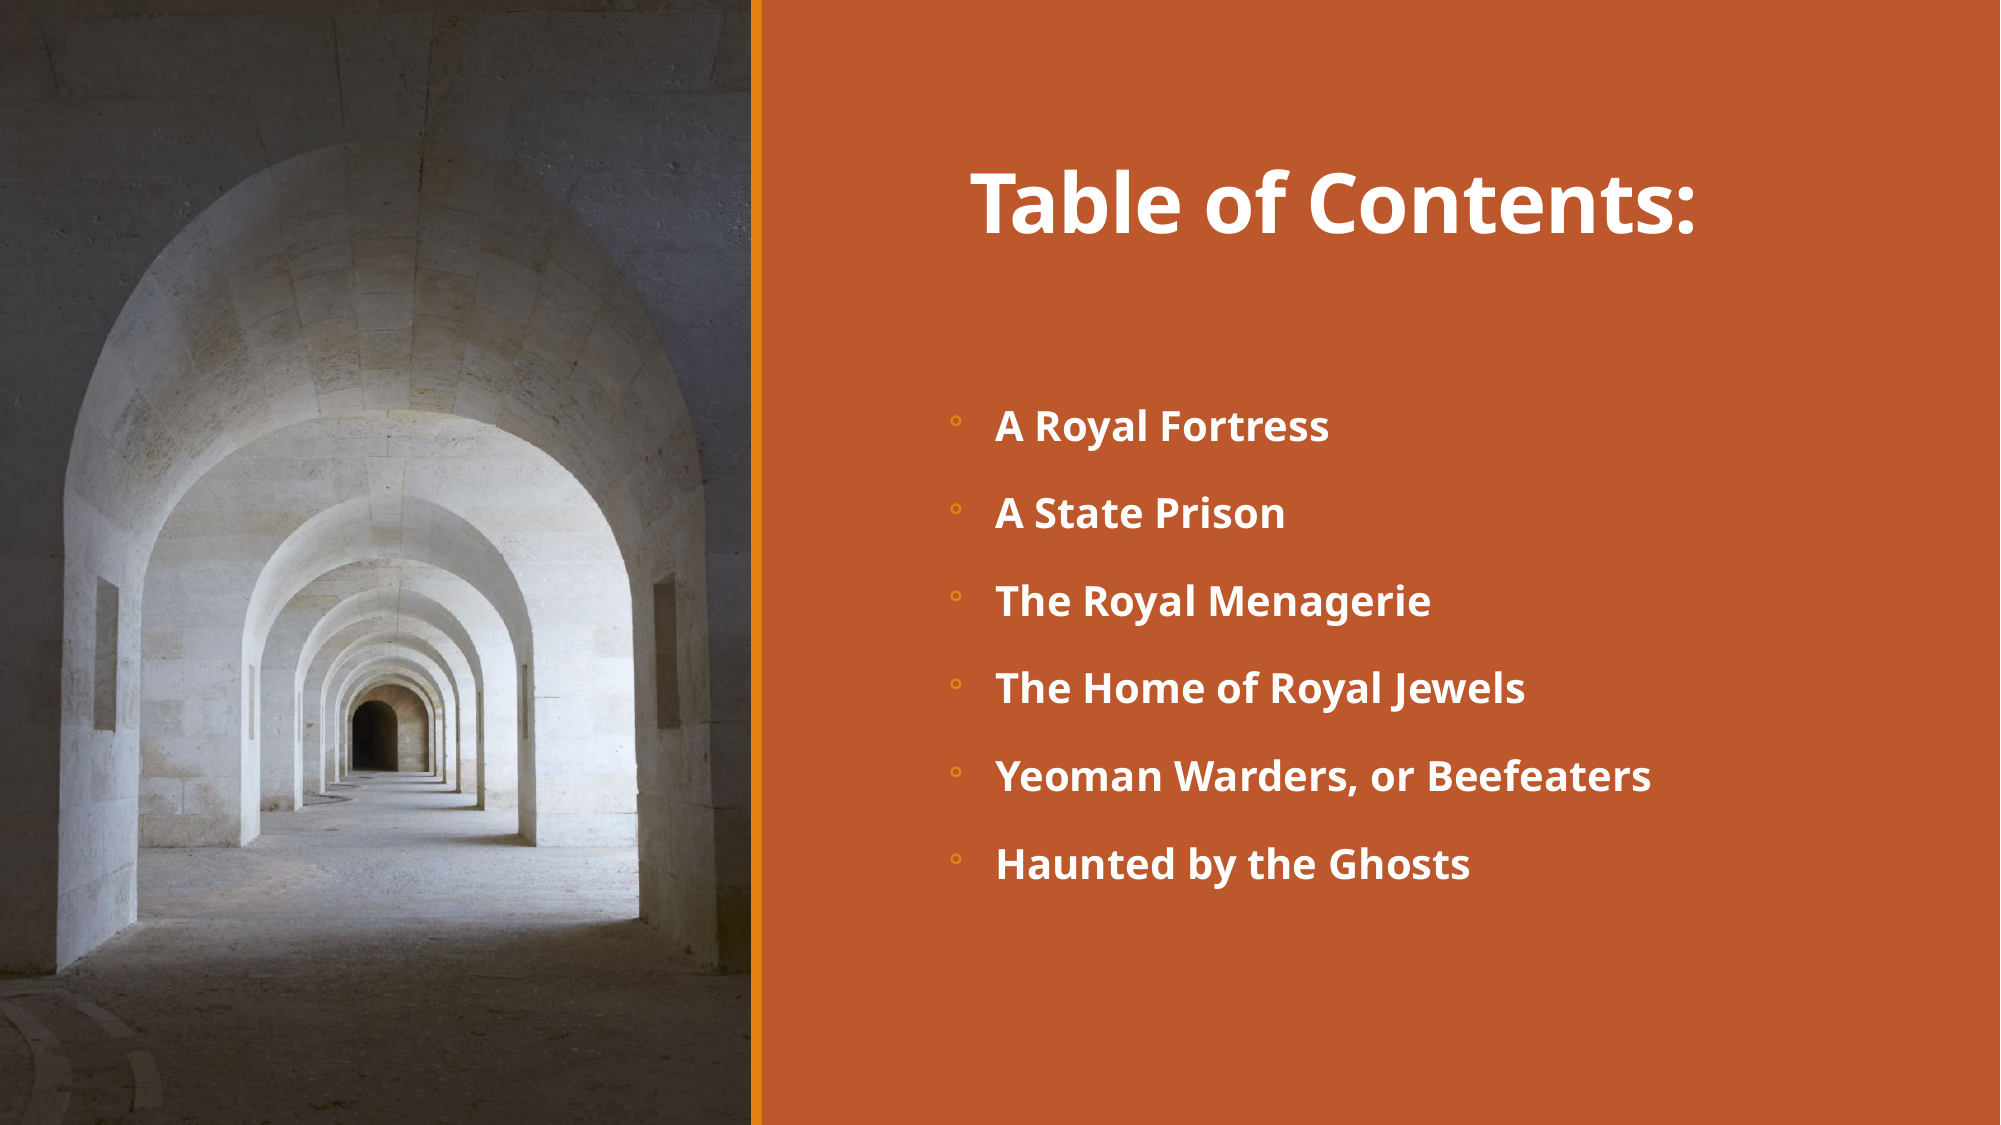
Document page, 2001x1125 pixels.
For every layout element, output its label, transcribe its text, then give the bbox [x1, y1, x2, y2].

title Table of Contents: [954, 84, 1881, 359]
text_box [759, 0, 763, 1125]
text_box [763, 0, 2000, 1125]
picture [0, 0, 752, 1125]
list A Royal Fortress A State Prison The Royal Menagerie The Home of Royal Jewels Yeoman Warders, or Beefeaters Haunted by the Ghosts [840, 366, 1881, 966]
